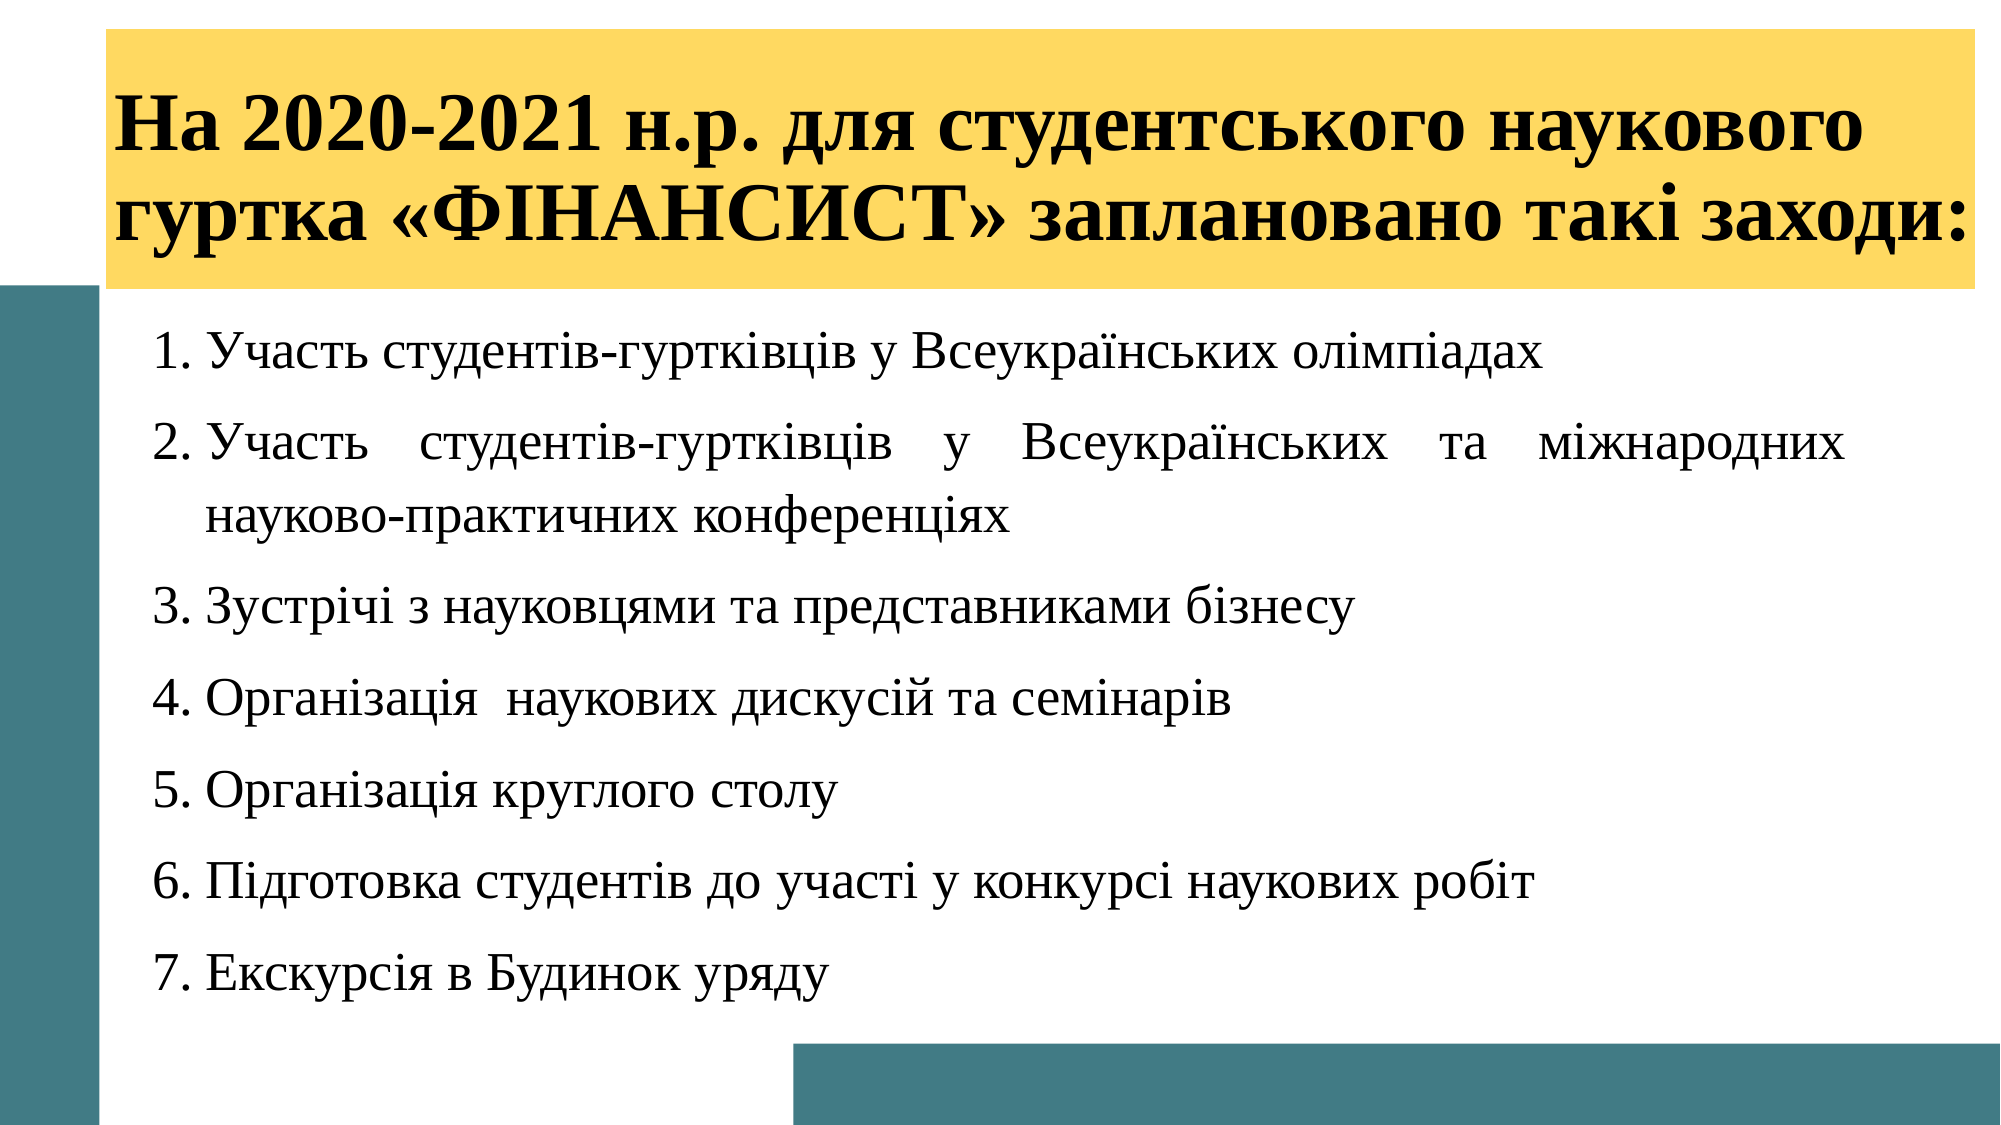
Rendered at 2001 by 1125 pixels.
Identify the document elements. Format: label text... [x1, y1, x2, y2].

text_box [106, 29, 1975, 59]
list Участь студентів-гуртківців у Всеукраїнських олімпіадах Участь студентів-гуртківців у Всеукраїнських та міжнародних науково-практичних конференціях Зустрічі з науковцями та представниками бізнесу Організація наукових дискусій та семінарів Організація круглого столу Підготовка студентів до участі у конкурсі наукових робіт Екскурсія в Будинок уряду [137, 299, 1863, 1014]
text_box [106, 278, 1975, 289]
title На 2020-2021 н.р. для студентського наукового гуртка «ФІНАНСИСТ» заплановано такі заходи: [99, 59, 1990, 278]
